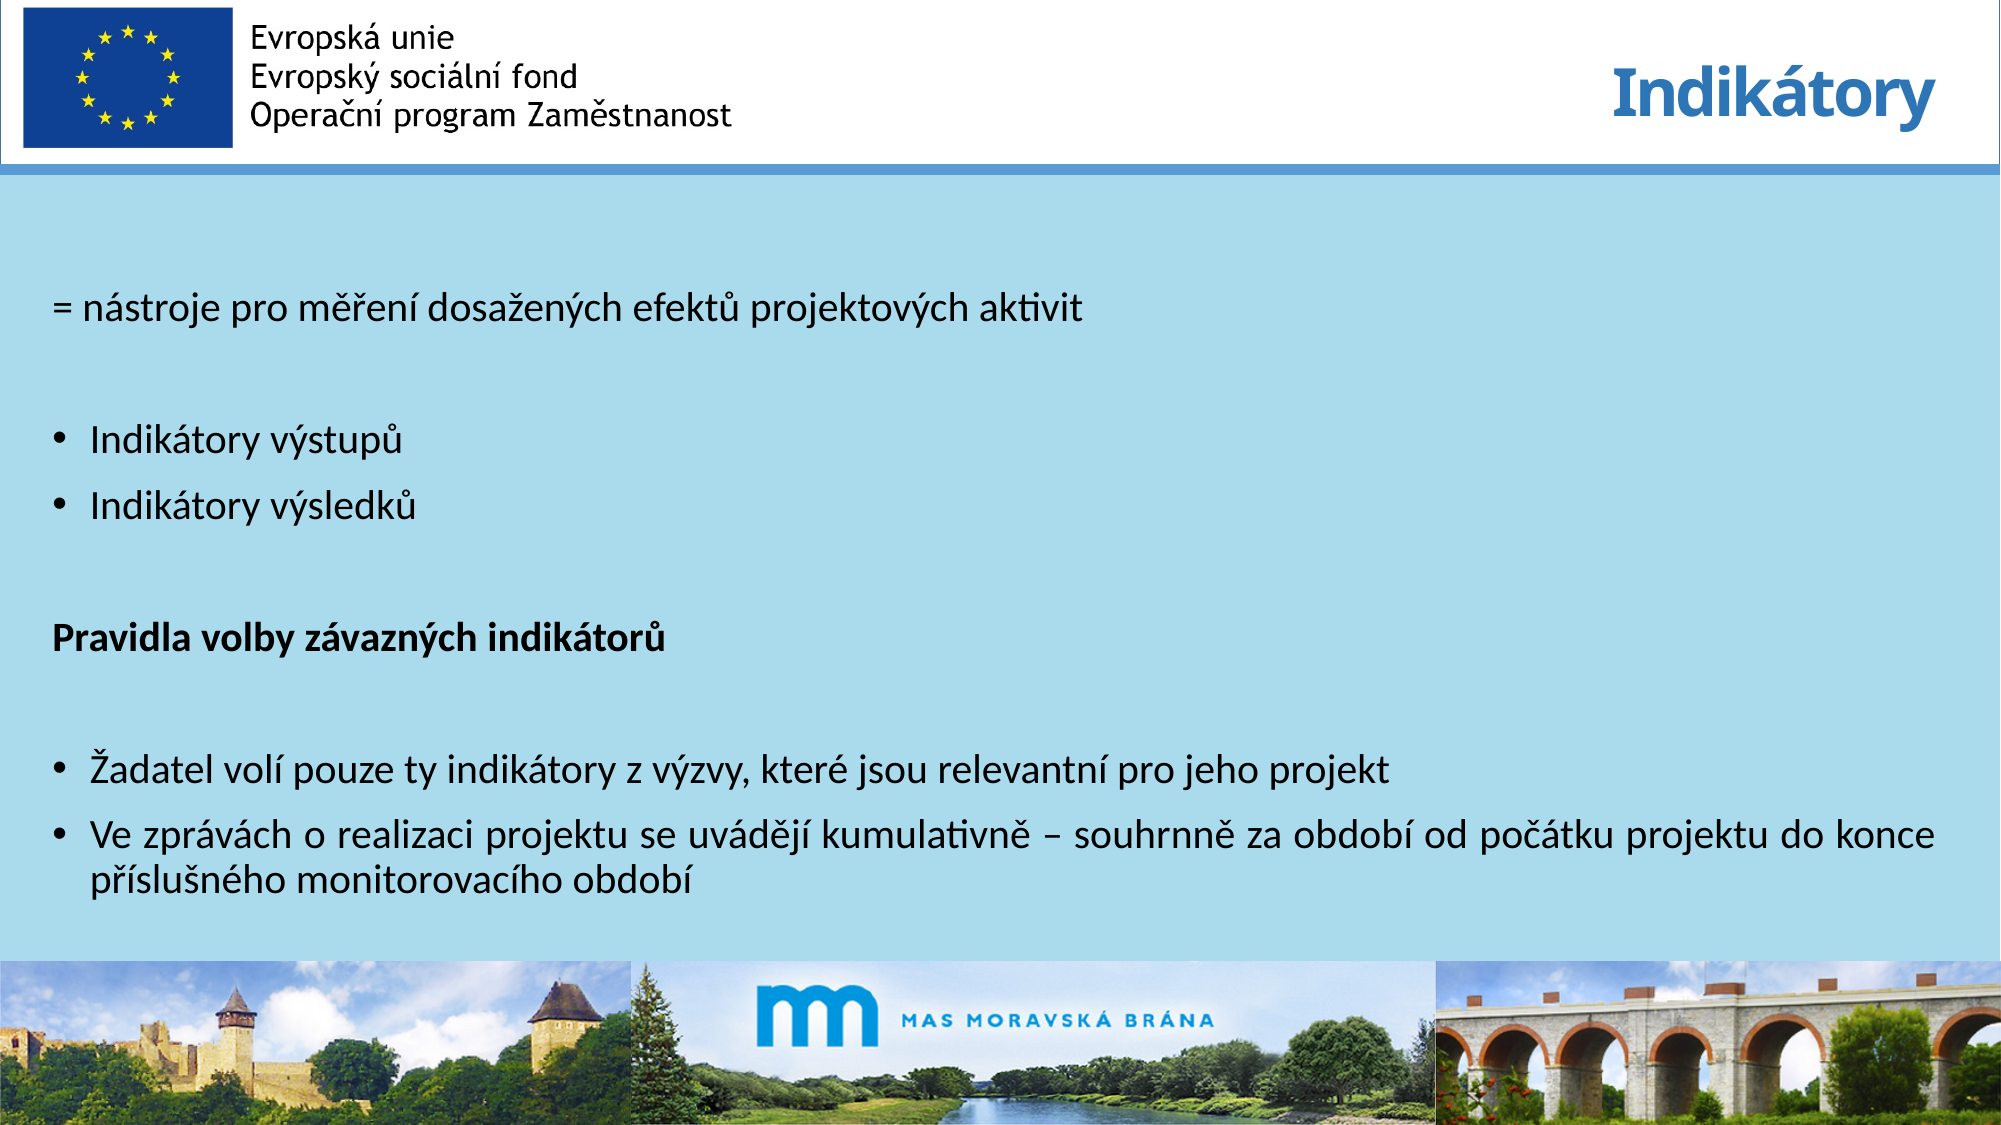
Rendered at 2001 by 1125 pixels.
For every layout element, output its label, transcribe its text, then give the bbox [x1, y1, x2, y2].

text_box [0, 961, 2000, 1125]
list = nástroje pro měření dosažených efektů projektových aktivit Indikátory výstupů Indikátory výsledků Pravidla volby závazných indikátorů Žadatel volí pouze ty indikátory z výzvy, které jsou relevantní pro jeho projekt Ve zprávách o realizaci projektu se uvádějí kumulativně – souhrnně za období od počátku projektu do konce příslušného monitorovacího období [37, 207, 1952, 956]
text_box Indikátory [808, 25, 1952, 164]
text_box [0, 0, 2000, 164]
picture [19, 3, 732, 152]
